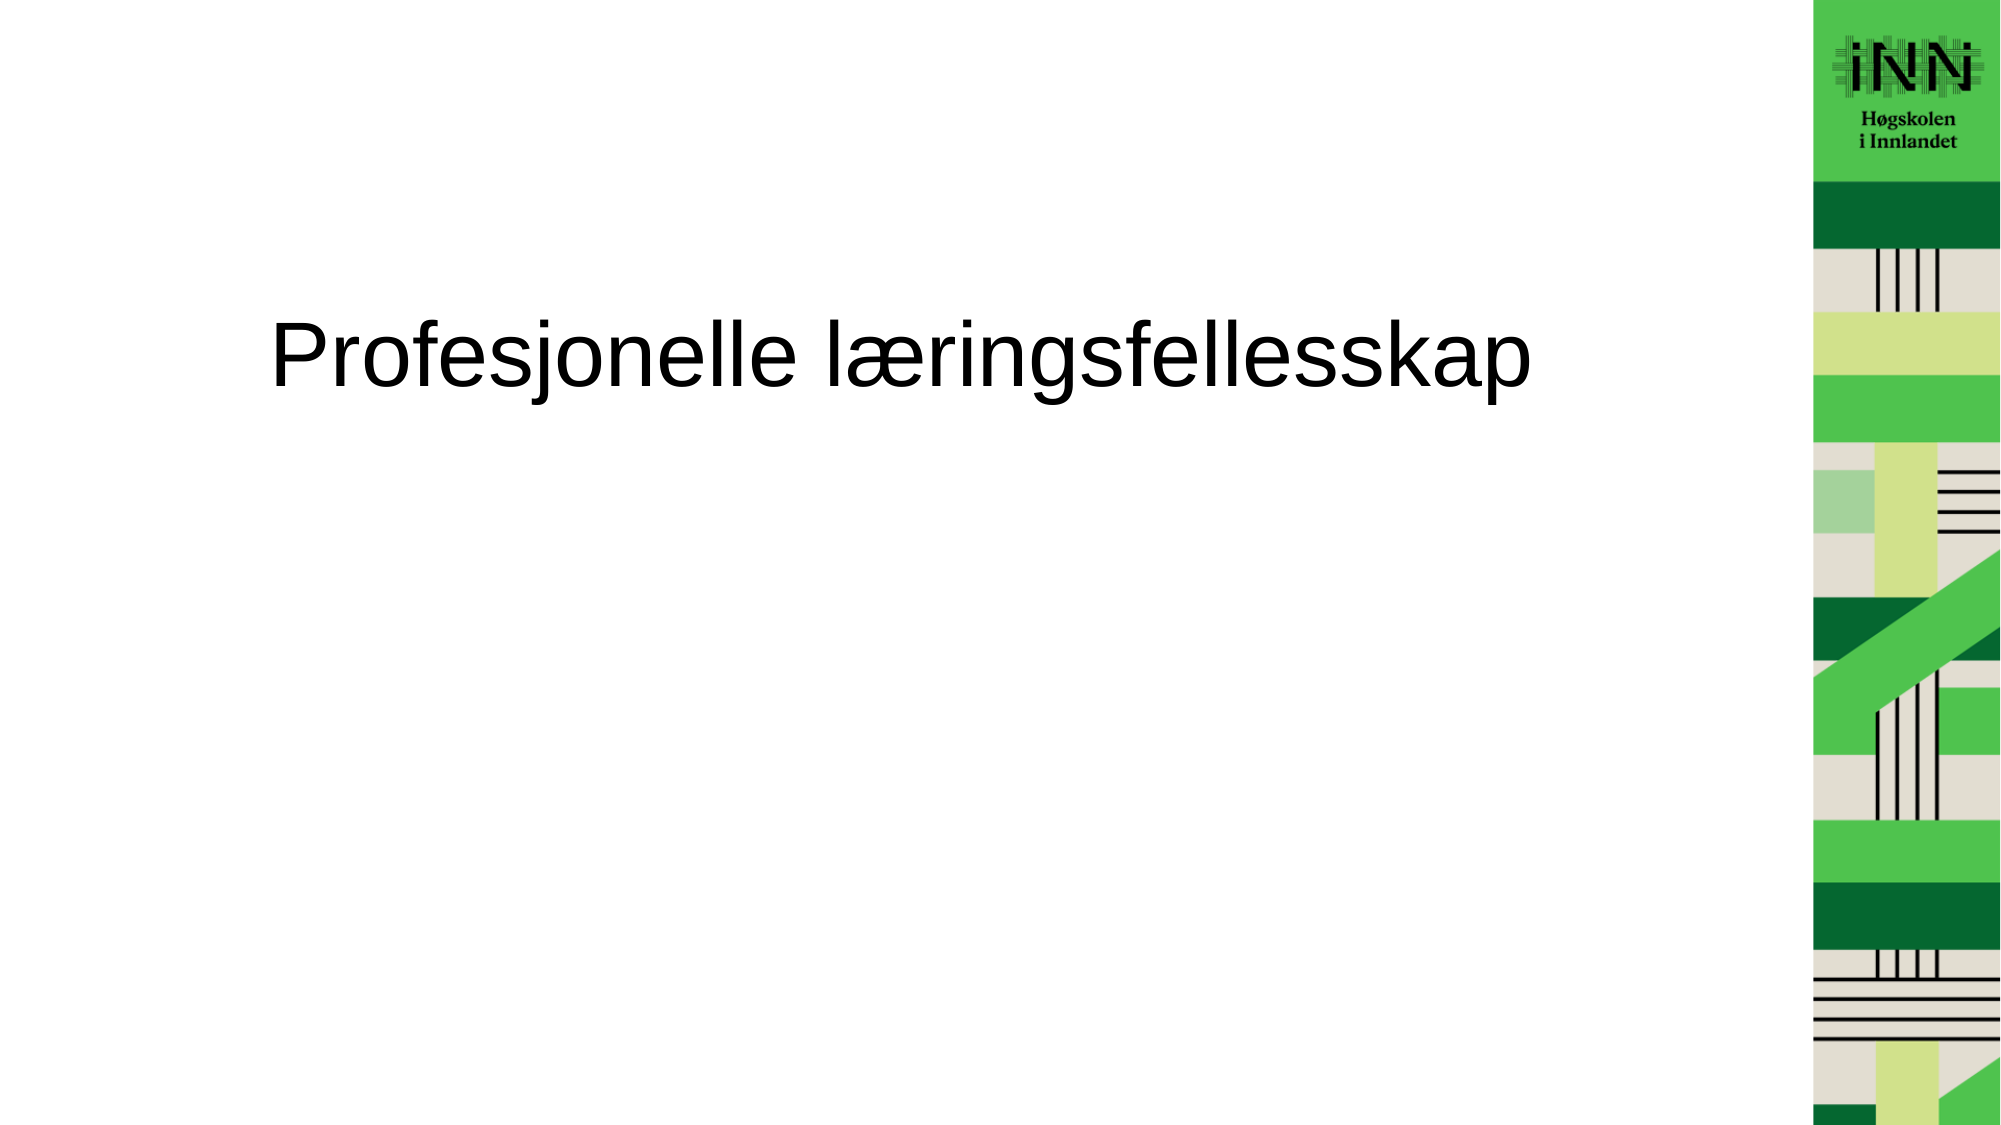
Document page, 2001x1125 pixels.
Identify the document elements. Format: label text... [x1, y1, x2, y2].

picture [0, 0, 2001, 1125]
list Profesjonelle læringsfellesskap [137, 299, 1668, 1014]
